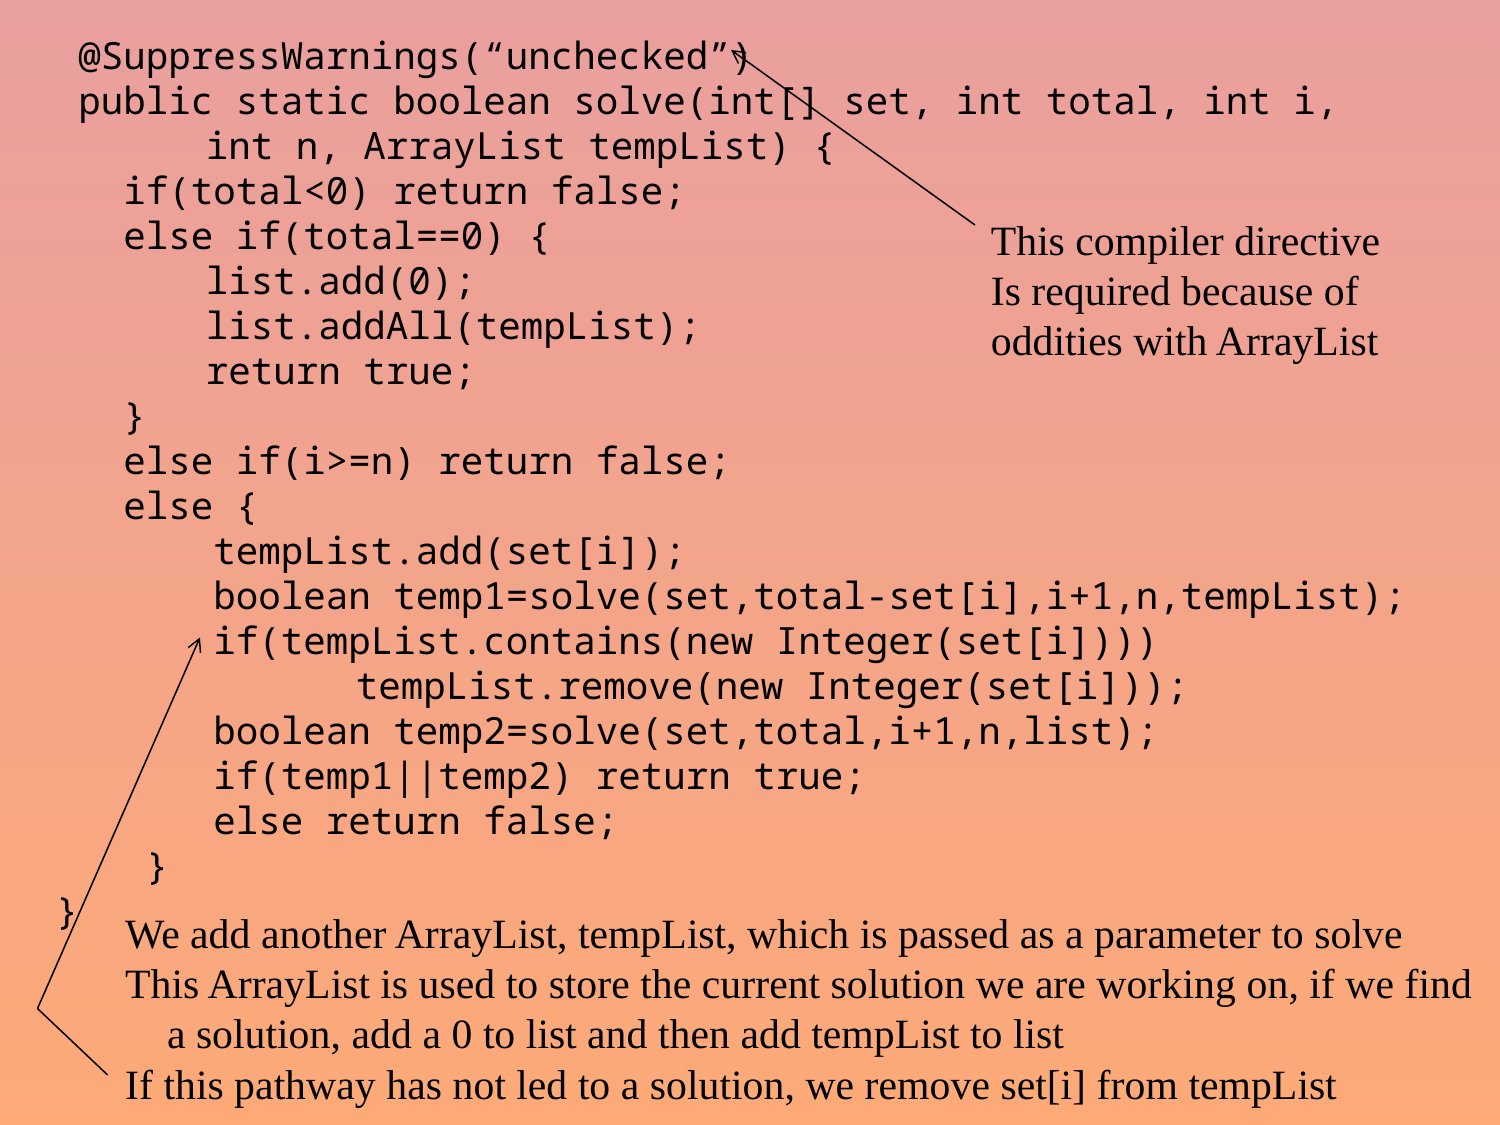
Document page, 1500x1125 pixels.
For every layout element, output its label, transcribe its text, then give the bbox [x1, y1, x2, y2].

text_box This compiler directive Is required because of oddities with ArrayList [976, 206, 1396, 372]
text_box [37, 637, 201, 1009]
text_box We add another ArrayList, tempList, which is passed as a parameter to solve This ArrayList is used to store the current solution we are working on, if we find a solution, add a 0 to list and then add tempList to list If this pathway has not led to a solution, we remove set[i] from tempList [110, 899, 1489, 1115]
text_box @SuppressWarnings(“unchecked”) public static boolean solve(int[] set, int total, int i, int n, ArrayList tempList) { if(total<0) return false; else if(total==0) { list.add(0); list.addAll(tempList); return true; } else if(i>=n) return false; else { tempList.add(set[i]); boolean temp1=solve(set,total-set[i],i+1,n,tempList); if(tempList.contains(new Integer(set[i]))) tempList.remove(new Integer(set[i])); boolean temp2=solve(set,total,i+1,n,list); if(temp1||temp2) return true; else return false; } } [41, 24, 1421, 899]
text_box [37, 1016, 108, 1076]
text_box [730, 49, 976, 226]
